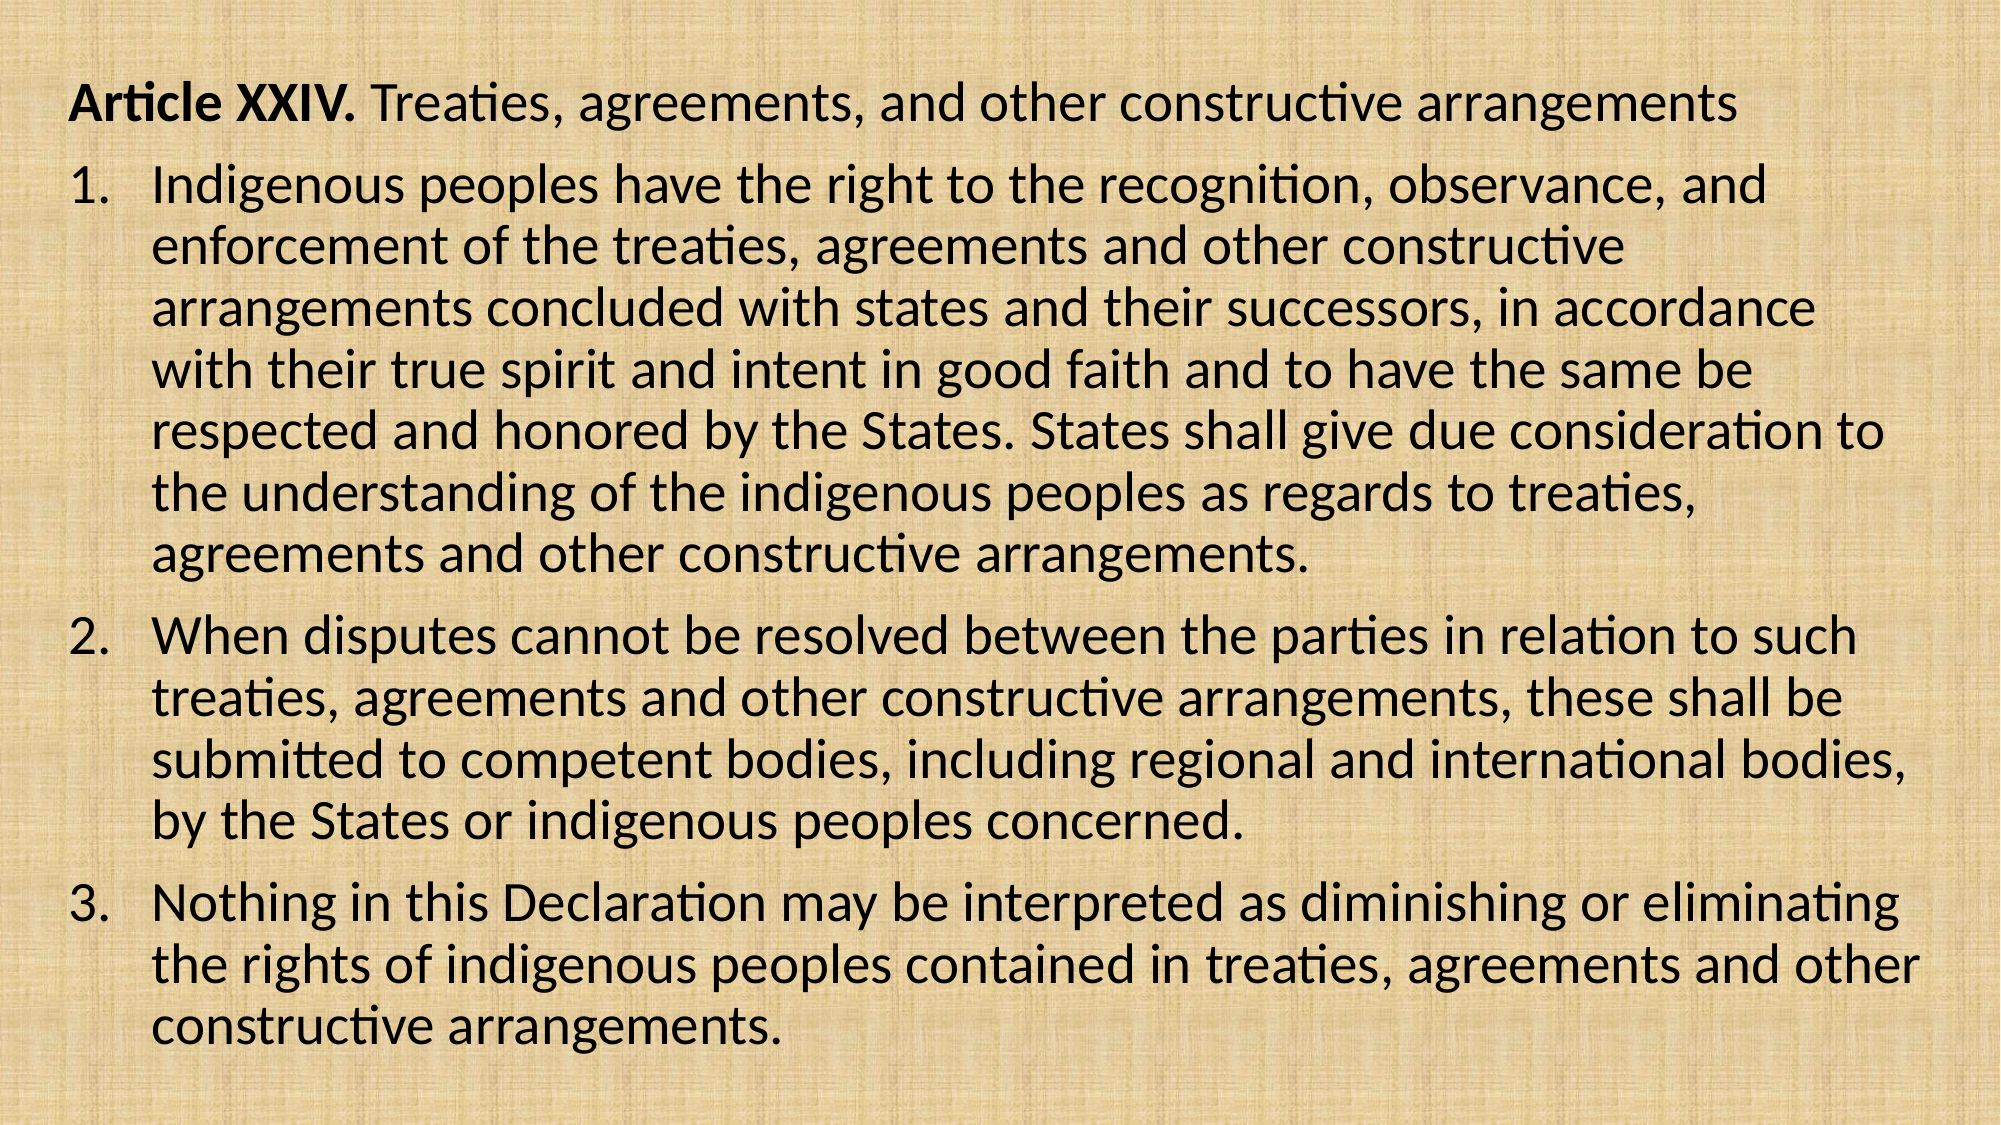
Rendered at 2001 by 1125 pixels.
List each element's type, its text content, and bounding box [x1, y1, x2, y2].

list Article XXIV. Treaties, agreements, and other constructive arrangements Indigenous peoples have the right to the recognition, observance, and enforcement of the treaties, agreements and other constructive arrangements concluded with states and their successors, in accordance with their true spirit and intent in good faith and to have the same be respected and honored by the States. States shall give due consideration to the understanding of the indigenous peoples as regards to treaties, agreements and other constructive arrangements. When disputes cannot be resolved between the parties in relation to such treaties, agreements and other constructive arrangements, these shall be submitted to competent bodies, including regional and international bodies, by the States or indigenous peoples concerned. Nothing in this Declaration may be interpreted as diminishing or eliminating the rights of indigenous peoples contained in treaties, agreements and other constructive arrangements. [53, 64, 1946, 1073]
picture [0, 0, 2001, 1125]
